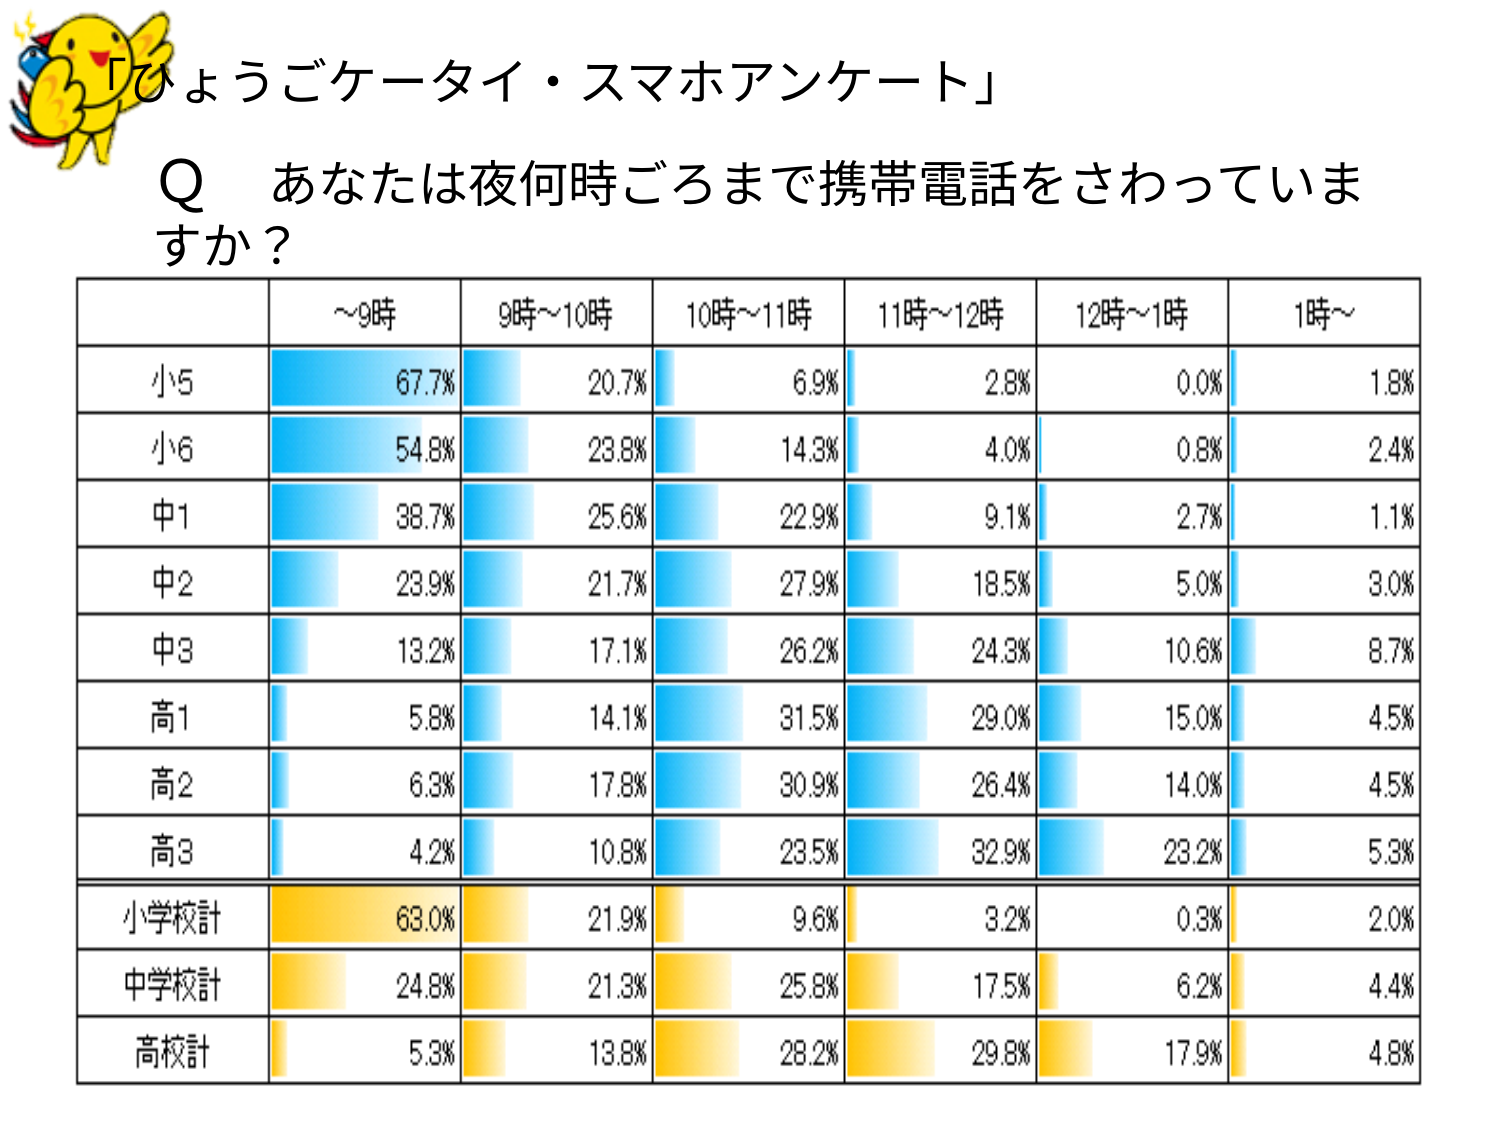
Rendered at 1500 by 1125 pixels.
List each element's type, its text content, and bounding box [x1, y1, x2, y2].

text_box 「ひょうごケータイ・スマホアンケート」 [187, 42, 1040, 118]
picture [0, 0, 183, 179]
picture [69, 266, 1431, 1095]
text_box Ｑ あなたは夜何時ごろまで携帯電話をさわっていますか？ [137, 137, 1430, 266]
